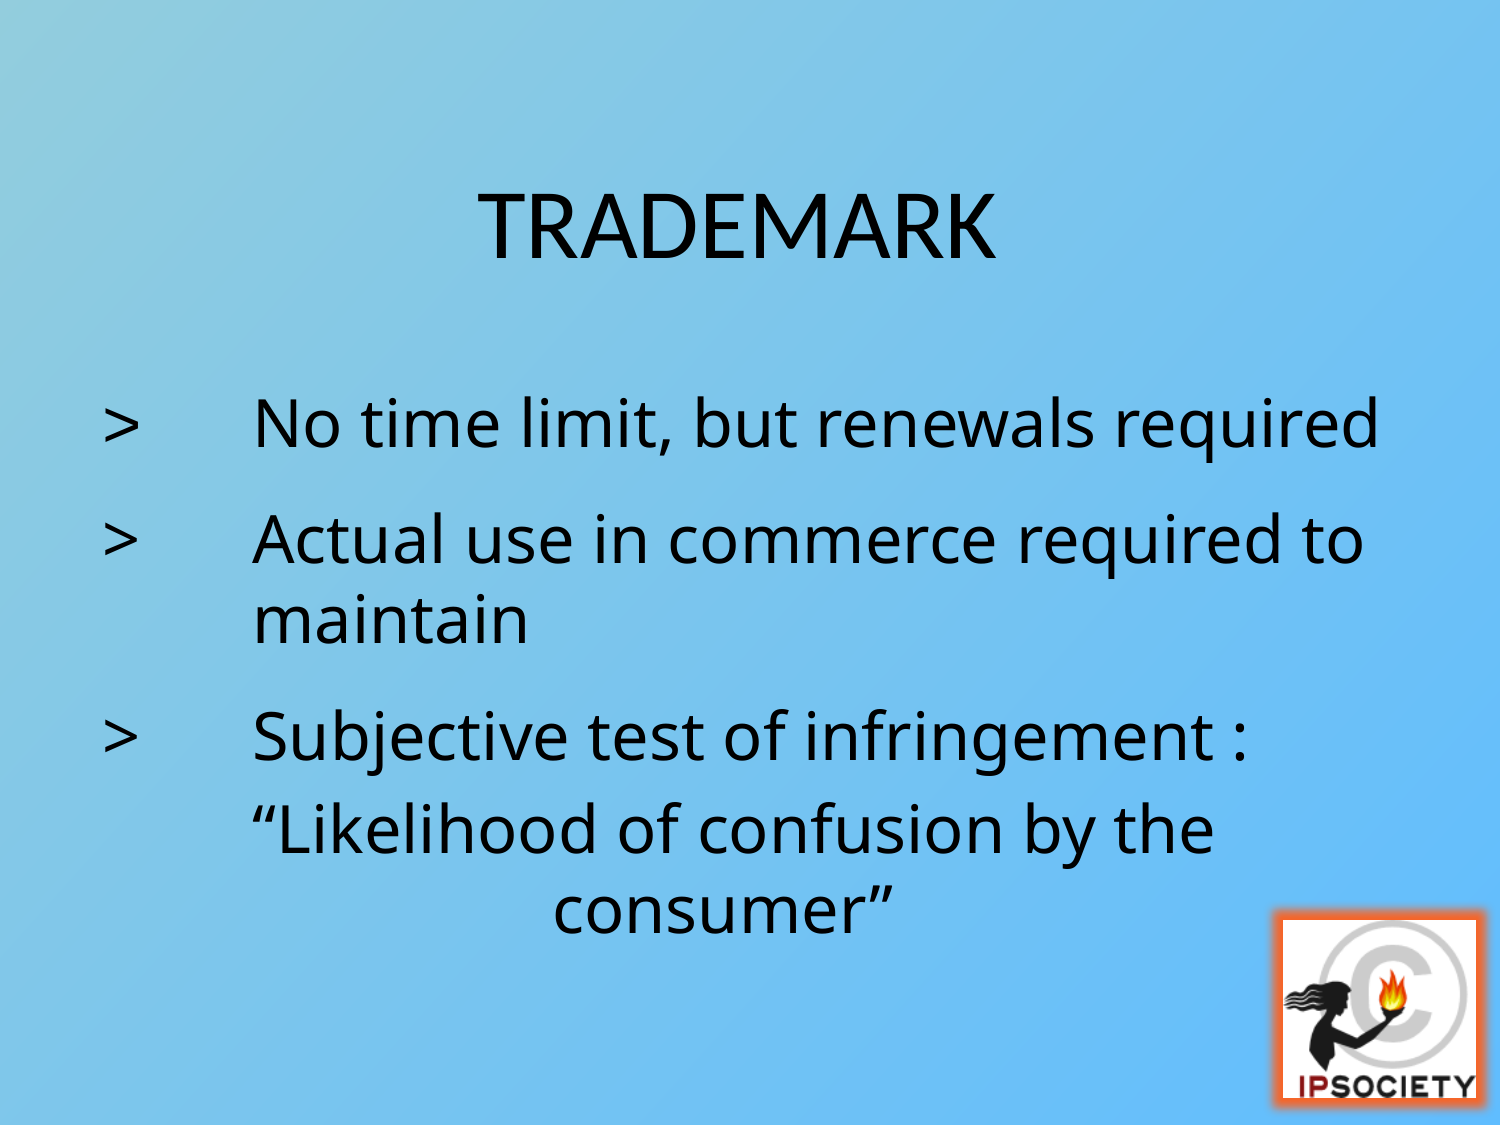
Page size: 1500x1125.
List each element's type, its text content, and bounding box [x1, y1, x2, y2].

text_box > No time limit, but renewals required > Actual use in commerce required to maintain > Subjective test of infringement : “Likelihood of confusion by the consumer” [31, 299, 1444, 663]
title TRADEMARK [50, 112, 1425, 299]
picture [1283, 920, 1476, 1098]
